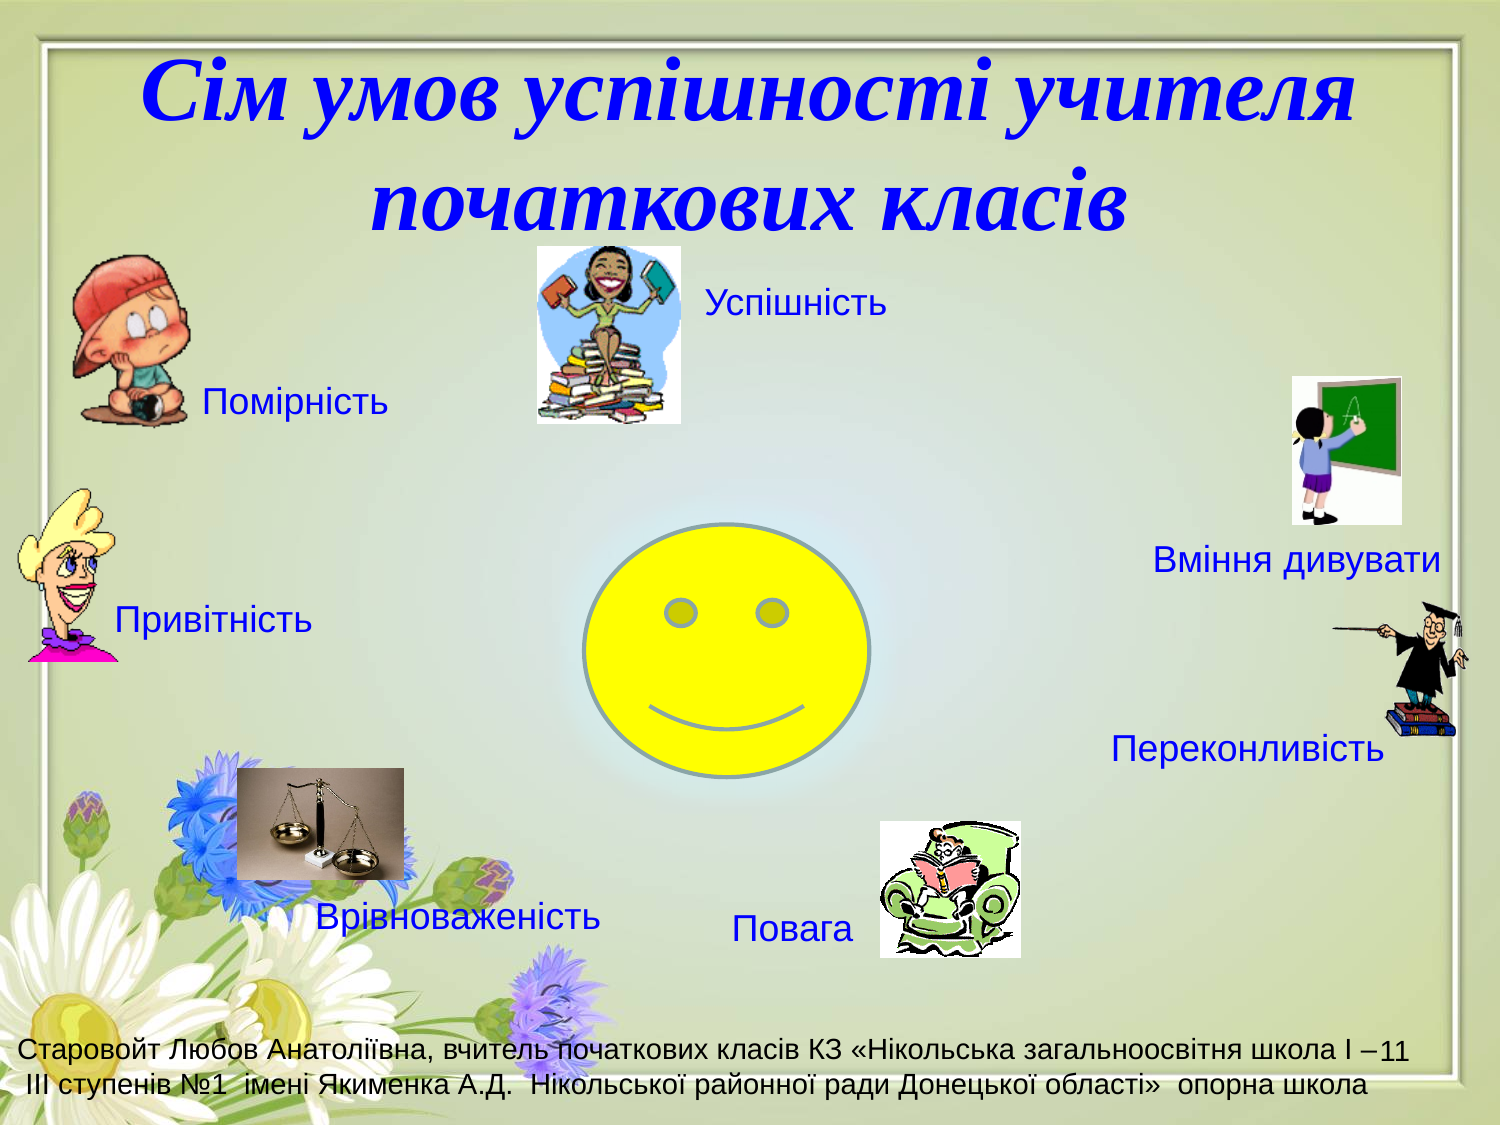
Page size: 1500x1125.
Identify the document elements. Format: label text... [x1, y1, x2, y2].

text_box Переконливість [1095, 716, 1400, 777]
text_box Привітність [143, 588, 344, 648]
text_box Помірність [199, 369, 404, 430]
picture [0, 0, 1500, 1125]
text_box Вміння дивувати [1137, 527, 1457, 588]
text_box [562, 502, 892, 800]
text_box [581, 522, 872, 780]
slide_number 11 [1074, 1024, 1426, 1103]
text_box Успішність [689, 270, 903, 331]
footer Старовойт Любов Анатоліївна, вчитель початкових класів КЗ «Нікольська загальноосвітня школа І – ІІІ ступенів №1 імені Якименка А.Д. Нікольської районної ради Донецької області» опорна школа [0, 1022, 1396, 1102]
title Сім умов успішності учителя початкових класів [74, 44, 1426, 233]
text_box Врівноваженість [300, 884, 616, 945]
text_box Повага [716, 896, 868, 957]
text_box 2016 р., 2019 р. – 3 місце Всеукраїнський конкурс з української мови імені П.Яцика [566, 506, 888, 796]
